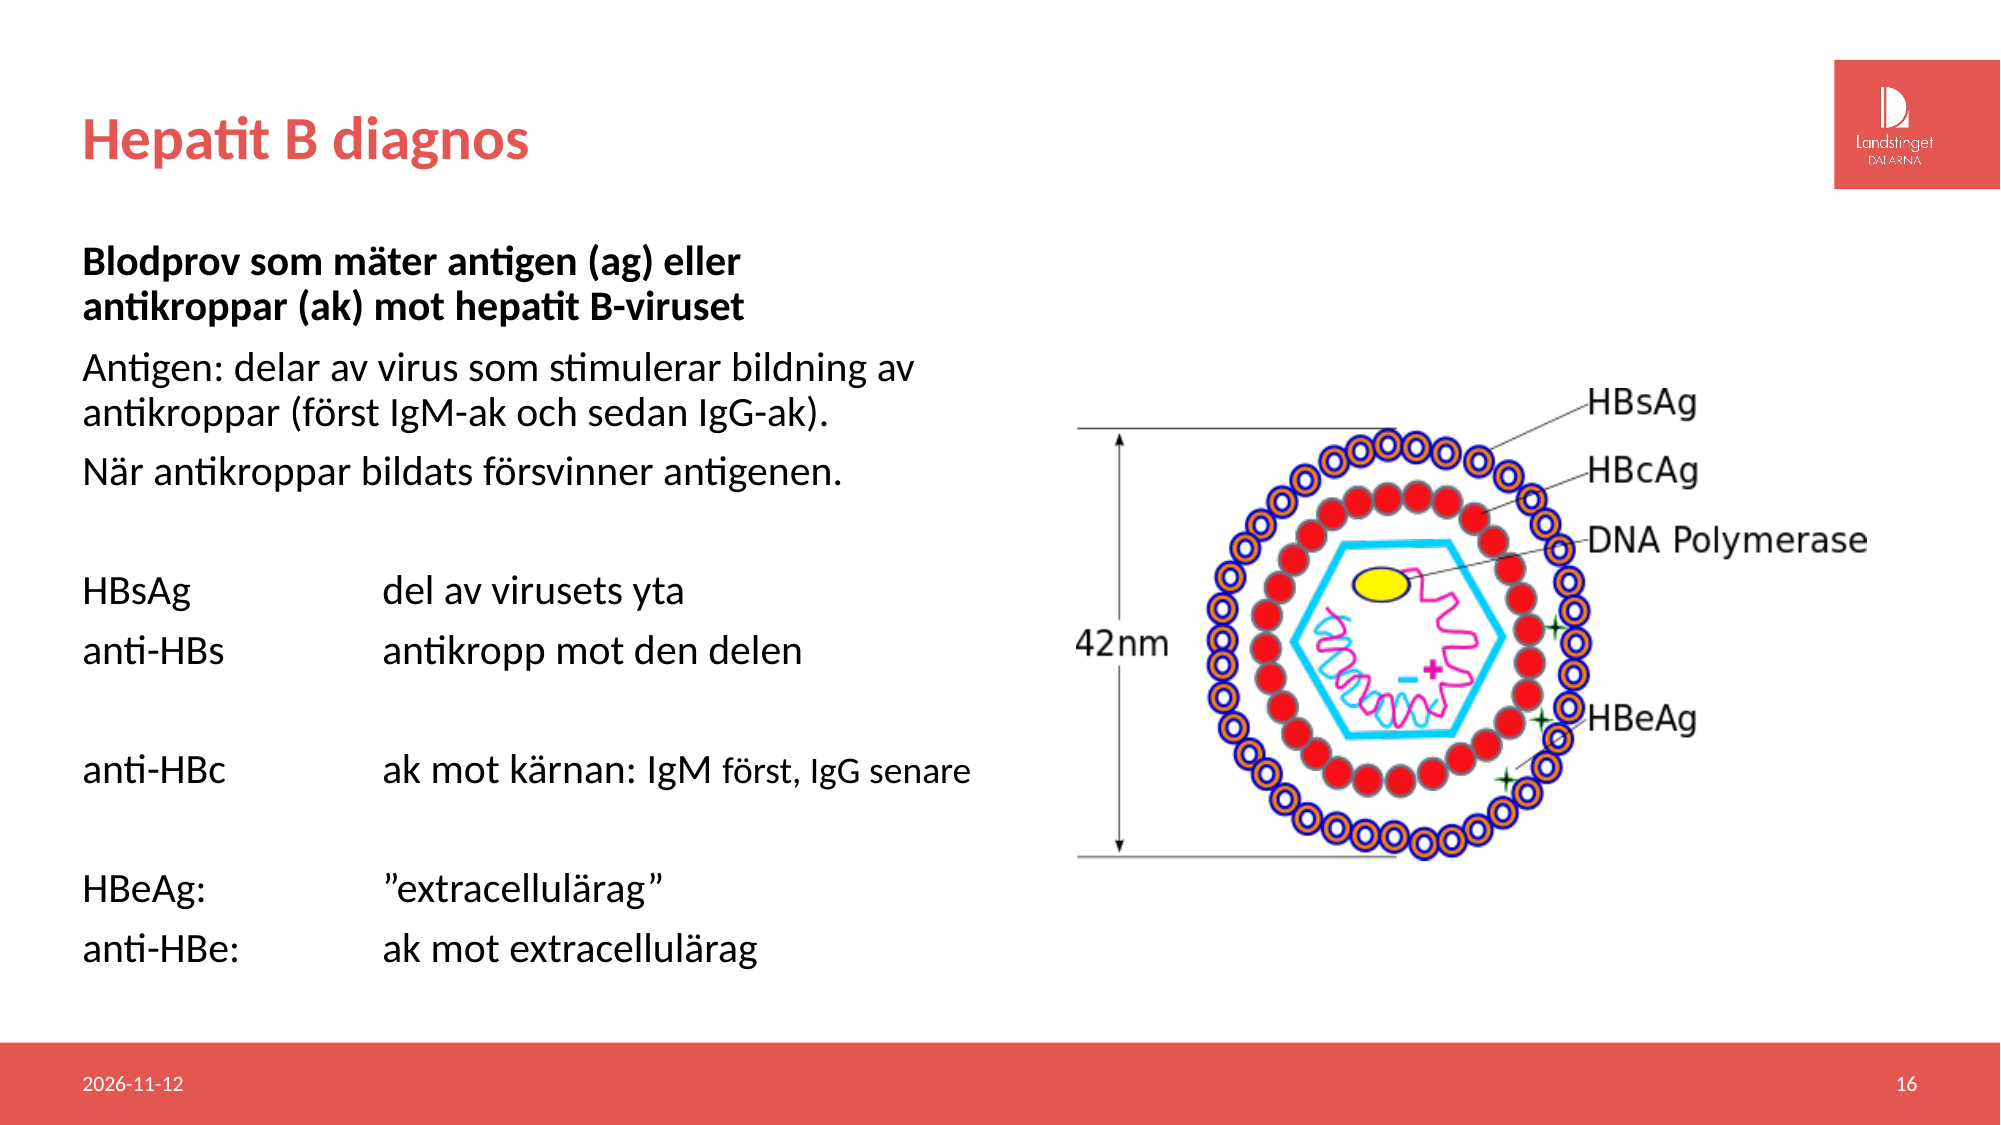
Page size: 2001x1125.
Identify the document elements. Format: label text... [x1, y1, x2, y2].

title Hepatit B diagnos Blodprov som mäter antigen (ag) eller antikroppar (ak) mot hepatit B-viruset [67, 75, 783, 337]
picture [1857, 87, 1933, 165]
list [1076, 388, 1867, 861]
list Antigen: delar av virus som stimulerar bildning av antikroppar (först IgM-ak och sedan IgG-ak). När antikroppar bildats försvinner antigenen. HBsAg del av virusets yta anti-HBs antikropp mot den delen anti-HBc ak mot kärnan: IgM först, IgG senare HBeAg: ”extracellulärag” anti-HBe: ak mot extracellulärag [67, 337, 1010, 1002]
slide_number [67, 1042, 518, 1124]
footer [587, 1042, 1413, 1124]
slide_number 16 [1482, 1042, 1933, 1124]
